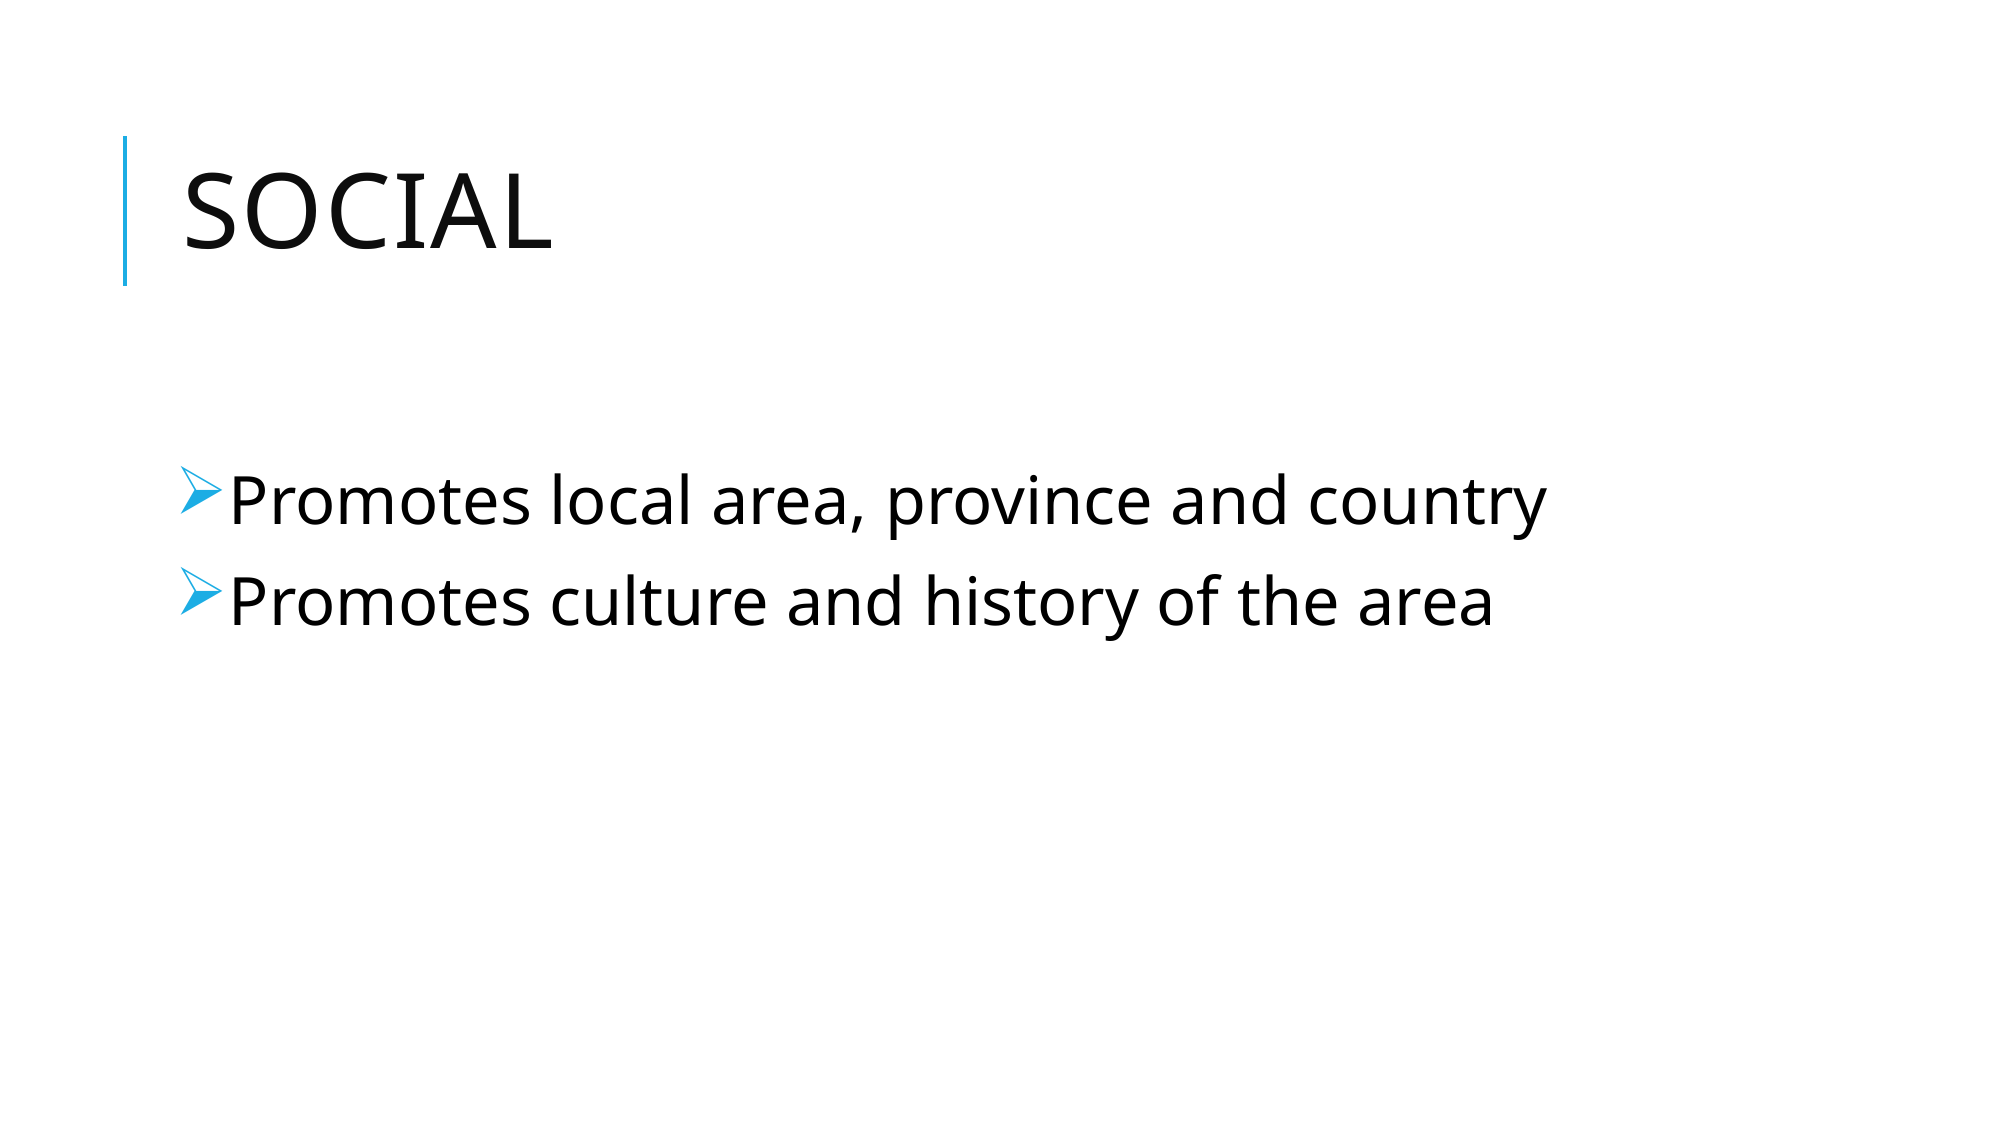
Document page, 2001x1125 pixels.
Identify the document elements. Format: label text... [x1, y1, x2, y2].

title Social [168, 96, 1763, 342]
list Promotes local area, province and country Promotes culture and history of the area [168, 375, 1763, 1035]
